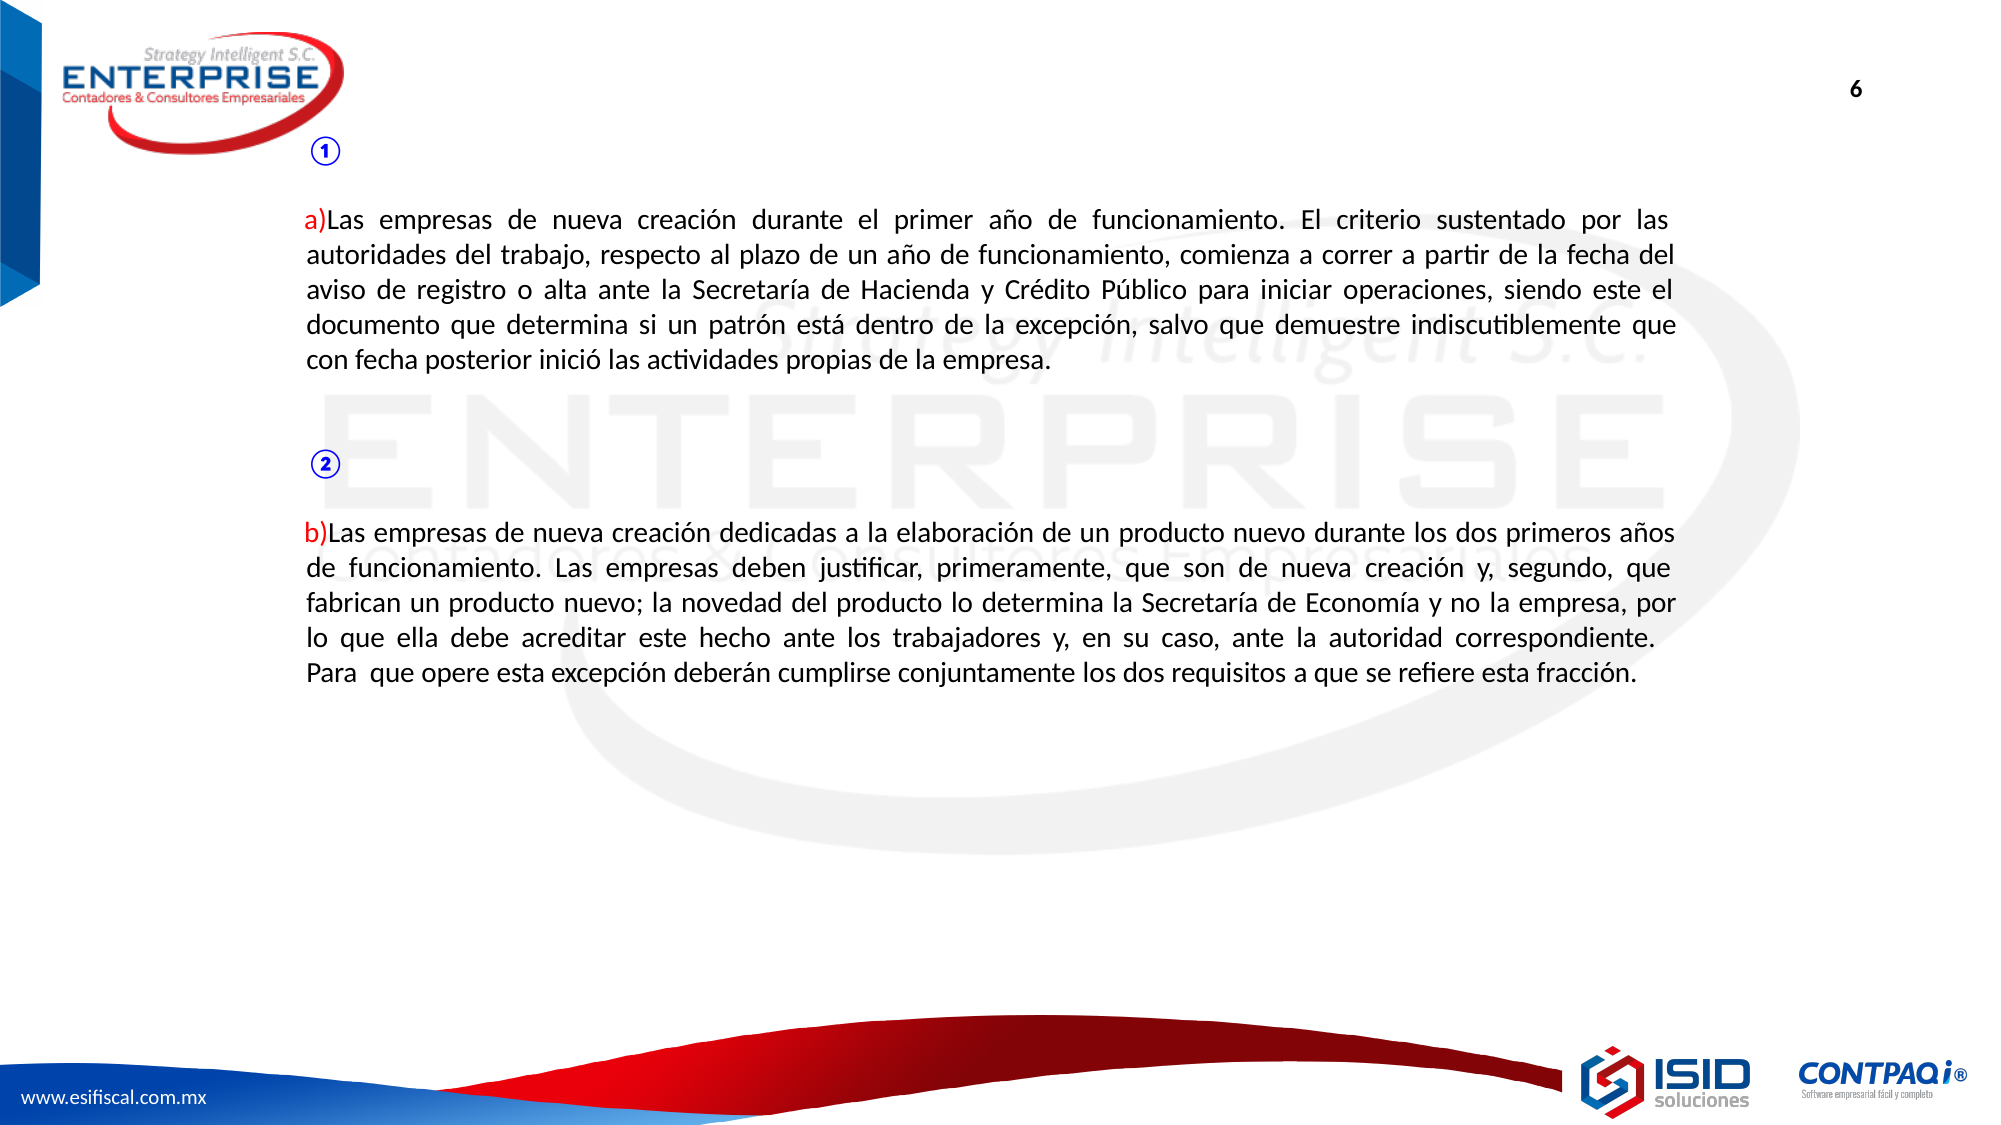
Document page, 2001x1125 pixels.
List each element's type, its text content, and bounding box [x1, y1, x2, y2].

picture [0, 980, 1563, 1125]
picture [62, 32, 344, 155]
picture [318, 417, 1800, 857]
picture [1799, 1060, 1967, 1100]
text_box ① Las empresas de nueva creación durante el primer año de funcionamiento. El criterio sustentado por las autoridades del trabajo, respecto al plazo de un año de funcionamiento, comienza a correr a partir de la fecha del aviso de registro o alta ante la Secretaría de Hacienda y Crédito Público para iniciar operaciones, siendo este el documento que determina si un patrón está dentro de la excepción, salvo que demuestre indiscutiblemente que con fecha posterior inició las actividades propias de la empresa. ② Las empresas de nueva creación dedicadas a la elaboración de un producto nuevo durante los dos primeros años de funcionamiento. Las empresas deben justificar, primeramente, que son de nueva creación y, segundo, que fabrican un producto nuevo; la novedad del producto lo determina la Secretaría de Economía y no la empresa, por lo que ella debe acreditar este hecho ante los trabajadores y, en su caso, ante la autoridad correspondiente. Para que opere esta excepción deberán cumplirse conjuntamente los dos requisitos a que se refiere esta fracción. [304, 128, 1685, 758]
picture [1, 0, 42, 306]
picture [1581, 1046, 1750, 1119]
slide_number 6 [1412, 0, 1863, 417]
